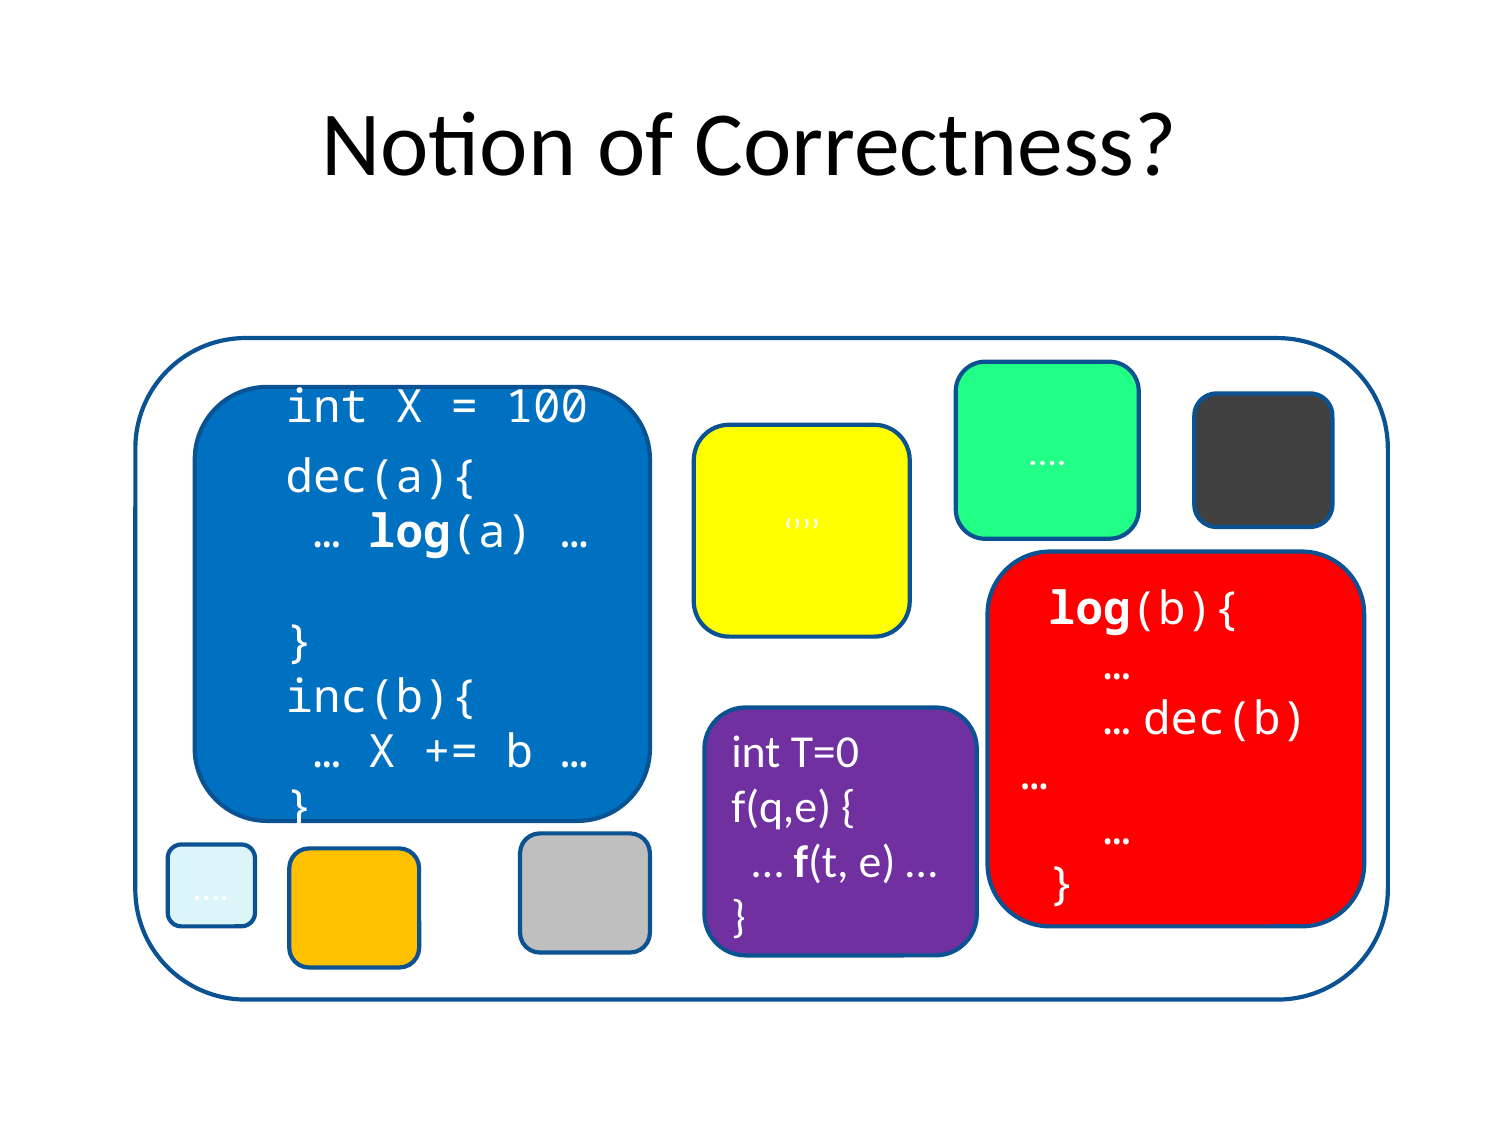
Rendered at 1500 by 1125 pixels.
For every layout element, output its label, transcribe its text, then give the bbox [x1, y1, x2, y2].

text_box .... [953, 359, 1141, 541]
text_box [287, 846, 422, 970]
text_box [517, 831, 653, 955]
text_box int X = 100 dec(a){ … log(a) … } inc(b){ … X += b … } [192, 384, 653, 824]
text_box [1192, 391, 1335, 530]
text_box …. [165, 842, 258, 929]
text_box ‘’’’ [691, 422, 912, 639]
title Notion of Correctness? [0, 45, 1500, 233]
text_box log(b){ … … dec(b) … … } [985, 549, 1367, 929]
text_box [133, 335, 1390, 1002]
text_box int T=0 f(q,e) { … f(t, e) … } [702, 705, 979, 958]
